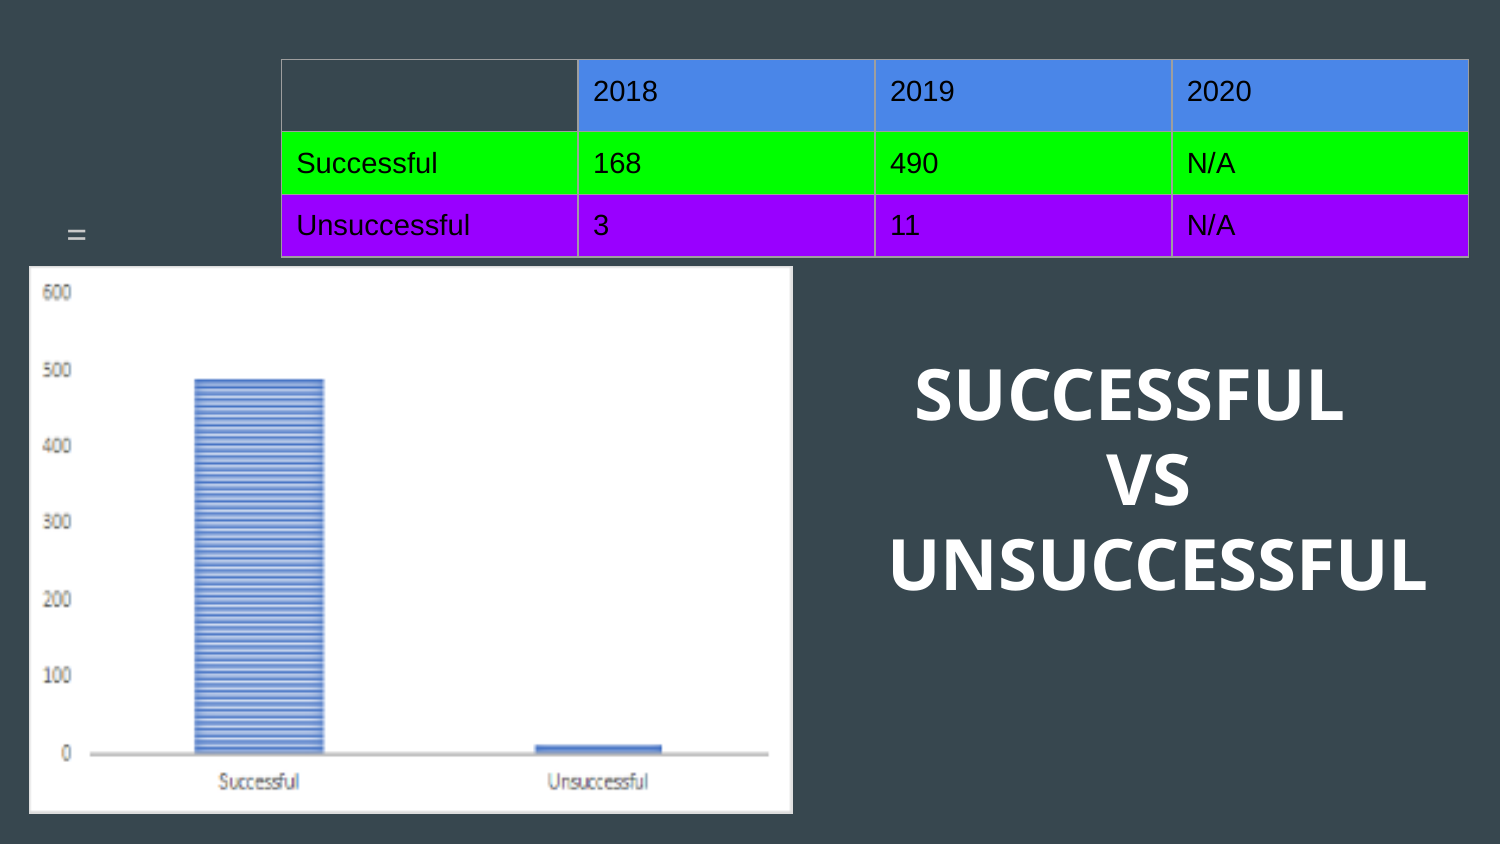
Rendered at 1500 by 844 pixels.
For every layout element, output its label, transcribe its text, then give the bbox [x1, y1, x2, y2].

picture [29, 265, 793, 814]
table_cell 3 [579, 195, 874, 256]
list = [51, 189, 1449, 750]
table_cell 11 [876, 195, 1171, 256]
table_cell N/A [1173, 195, 1468, 256]
text_box SUCCESSFUL VS UNSUCCESSFUL [841, 334, 1456, 769]
table_cell 490 [876, 132, 1171, 194]
table_header 2018 [579, 60, 874, 131]
table_header 2019 [876, 60, 1171, 131]
table_cell 168 [579, 132, 874, 194]
table_cell Unsuccessful [282, 195, 577, 256]
table_cell N/A [1173, 132, 1468, 194]
table_cell Successful [282, 132, 577, 194]
table_header 2020 [1173, 60, 1468, 131]
table_header [282, 60, 577, 131]
